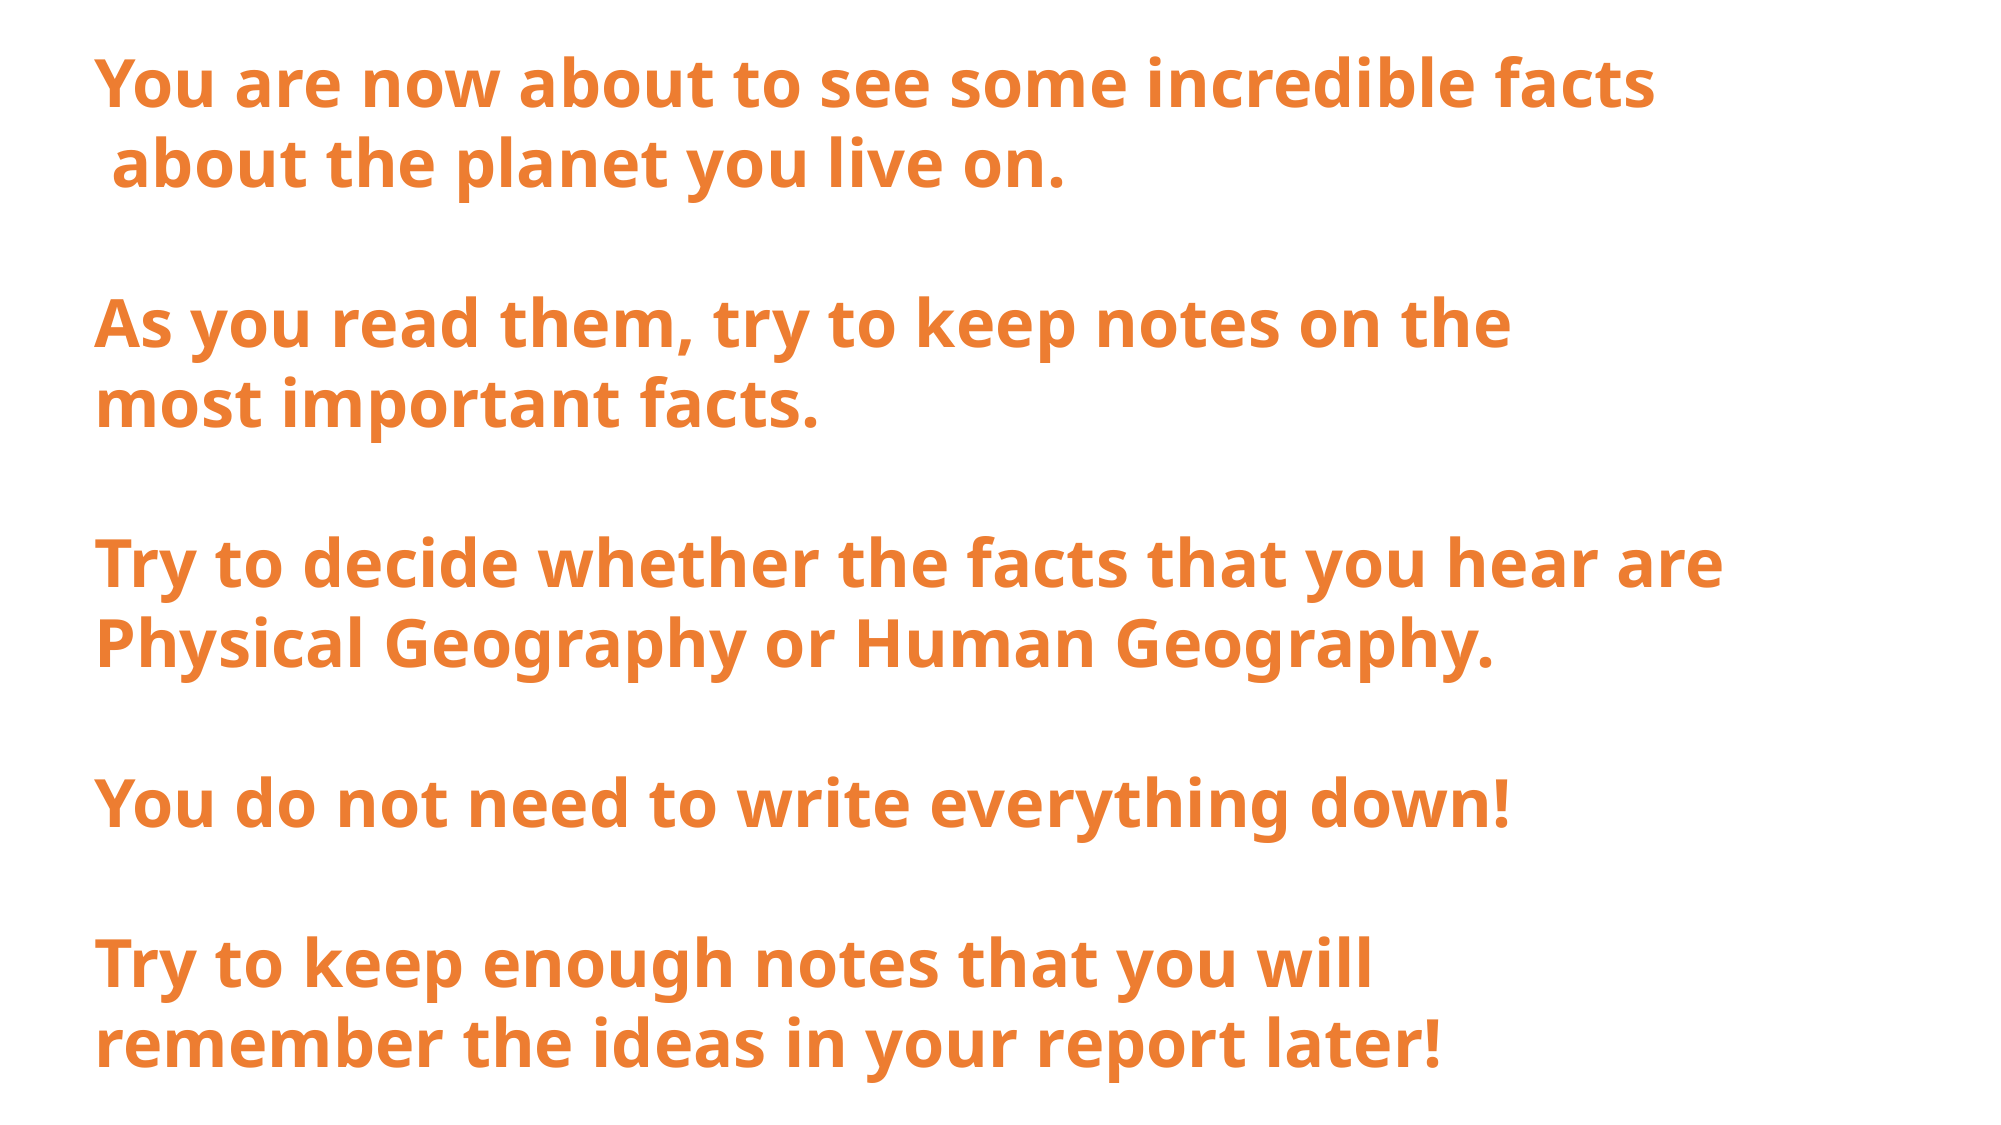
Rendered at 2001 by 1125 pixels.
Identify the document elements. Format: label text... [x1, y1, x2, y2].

text_box You are now about to see some incredible facts about the planet you live on. As you read them, try to keep notes on the most important facts. Try to decide whether the facts that you hear are Physical Geography or Human Geography. You do not need to write everything down! Try to keep enough notes that you will remember the ideas in your report later! [79, 33, 1958, 1088]
